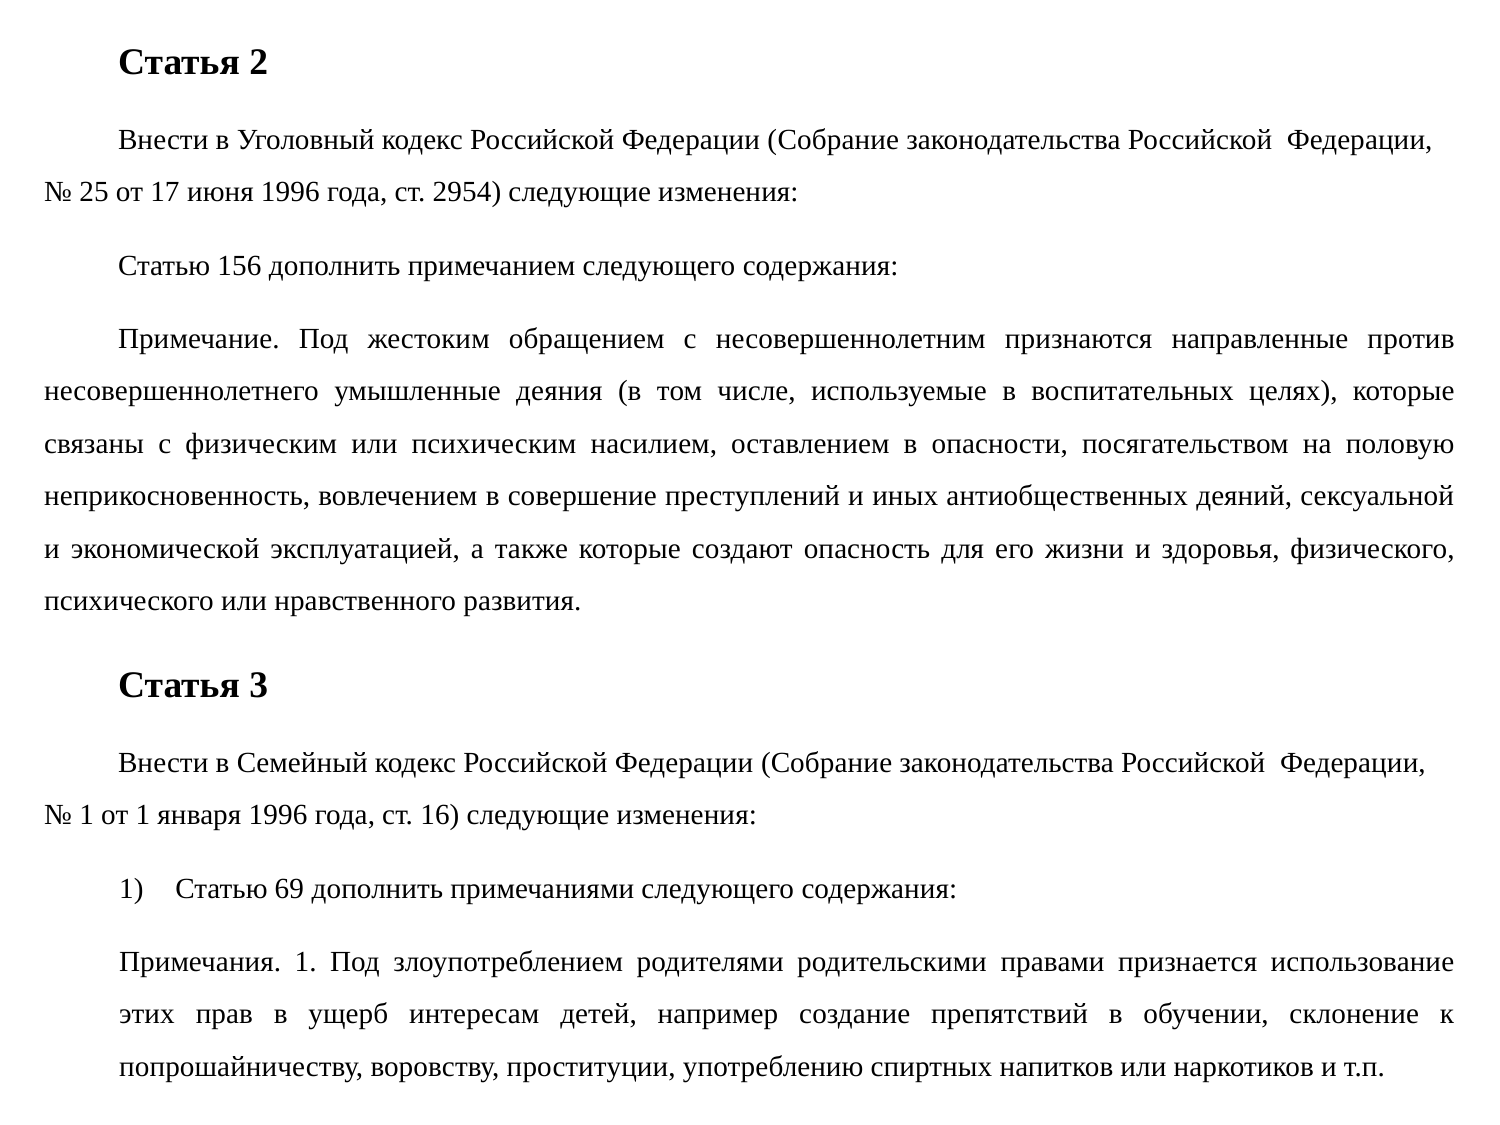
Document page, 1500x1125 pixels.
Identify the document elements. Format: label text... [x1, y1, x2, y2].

text_box Статья 2 Внести в Уголовный кодекс Российской Федерации (Собрание законодательства Российской Федерации, № 25 от 17 июня 1996 года, ст. 2954) следующие изменения: Статью 156 дополнить примечанием следующего содержания: Примечание. Под жестоким обращением с несовершеннолетним признаются направленные против несовершеннолетнего умышленные деяния (в том числе, используемые в воспитательных целях), которые связаны с физическим или психическим насилием, оставлением в опасности, посягательством на половую неприкосновенность, вовлечением в совершение преступлений и иных антиобщественных деяний, сексуальной и экономической эксплуатацией, а также которые создают опасность для его жизни и здоровья, физического, психического или нравственного развития. Статья 3 Внести в Семейный кодекс Российской Федерации (Собрание законодательства Российской Федерации, № 1 от 1 января 1996 года, ст. 16) следующие изменения: Статью 69 дополнить примечаниями следующего содержания: Примечания. 1. Под злоупотреблением родителями родительскими правами признается использование этих прав в ущерб интересам детей, например создание препятствий в обучении, склонение к попрошайничеству, воровству, проституции, употреблению спиртных напитков или наркотиков и т.п. [29, 7, 1471, 1125]
